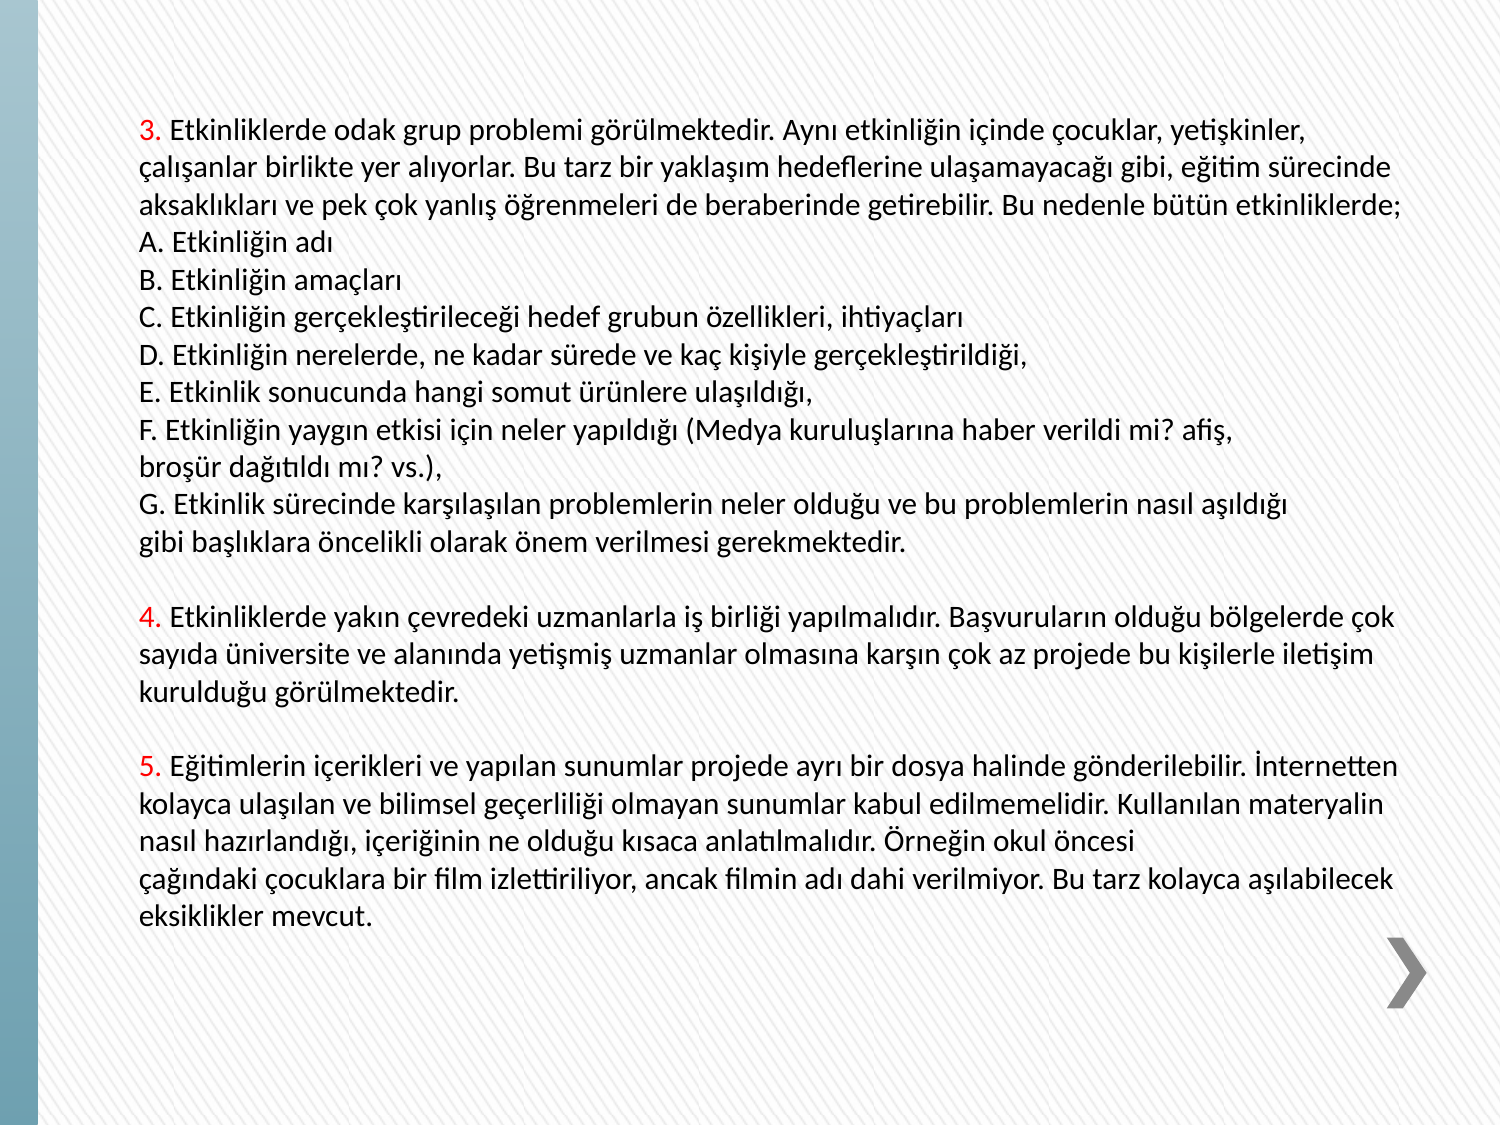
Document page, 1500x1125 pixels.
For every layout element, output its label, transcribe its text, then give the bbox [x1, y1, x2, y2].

text_box 3. Etkinliklerde odak grup problemi görülmektedir. Aynı etkinliğin içinde çocuklar, yetişkinler, çalışanlar birlikte yer alıyorlar. Bu tarz bir yaklaşım hedeflerine ulaşamayacağı gibi, eğitim sürecinde aksaklıkları ve pek çok yanlış öğrenmeleri de beraberinde getirebilir. Bu nedenle bütün etkinliklerde; A. Etkinliğin adı B. Etkinliğin amaçları C. Etkinliğin gerçekleştirileceği hedef grubun özellikleri, ihtiyaçları D. Etkinliğin nerelerde, ne kadar sürede ve kaç kişiyle gerçekleştirildiği, E. Etkinlik sonucunda hangi somut ürünlere ulaşıldığı, F. Etkinliğin yaygın etkisi için neler yapıldığı (Medya kuruluşlarına haber verildi mi? afiş, broşür dağıtıldı mı? vs.), G. Etkinlik sürecinde karşılaşılan problemlerin neler olduğu ve bu problemlerin nasıl aşıldığı gibi başlıklara öncelikli olarak önem verilmesi gerekmektedir. 4. Etkinliklerde yakın çevredeki uzmanlarla iş birliği yapılmalıdır. Başvuruların olduğu bölgelerde çok sayıda üniversite ve alanında yetişmiş uzmanlar olmasına karşın çok az projede bu kişilerle iletişim kurulduğu görülmektedir. 5. Eğitimlerin içerikleri ve yapılan sunumlar projede ayrı bir dosya halinde gönderilebilir. İnternetten kolayca ulaşılan ve bilimsel geçerliliği olmayan sunumlar kabul edilmemelidir. Kullanılan materyalin nasıl hazırlandığı, içeriğinin ne olduğu kısaca anlatılmalıdır. Örneğin okul öncesi çağındaki çocuklara bir film izlettiriliyor, ancak filmin adı dahi verilmiyor. Bu tarz kolayca aşılabilecek eksiklikler mevcut. [123, 101, 1459, 941]
